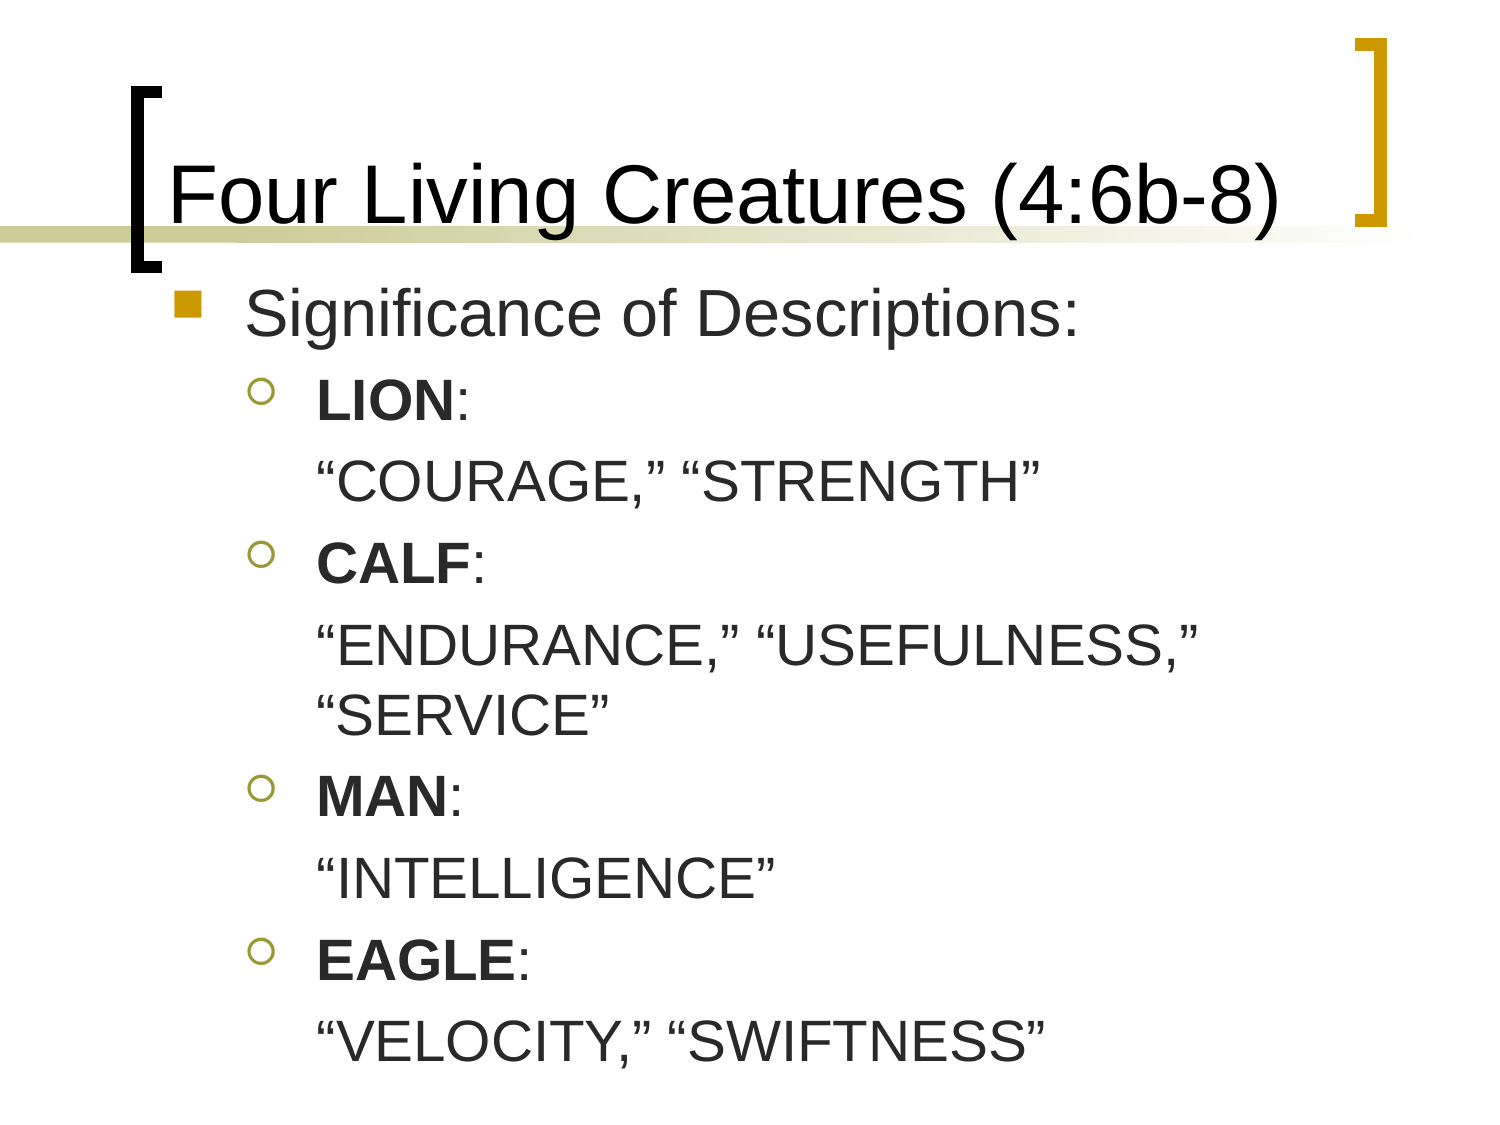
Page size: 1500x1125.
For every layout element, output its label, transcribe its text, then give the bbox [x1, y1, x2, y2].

title Four Living Creatures (4:6b-8) [152, 15, 1328, 248]
list Significance of Descriptions: LION: “COURAGE,” “STRENGTH” CALF: “ENDURANCE,” “USEFULNESS,” “SERVICE” MAN: “INTELLIGENCE” EAGLE: “VELOCITY,” “SWIFTNESS” [155, 262, 1500, 1125]
